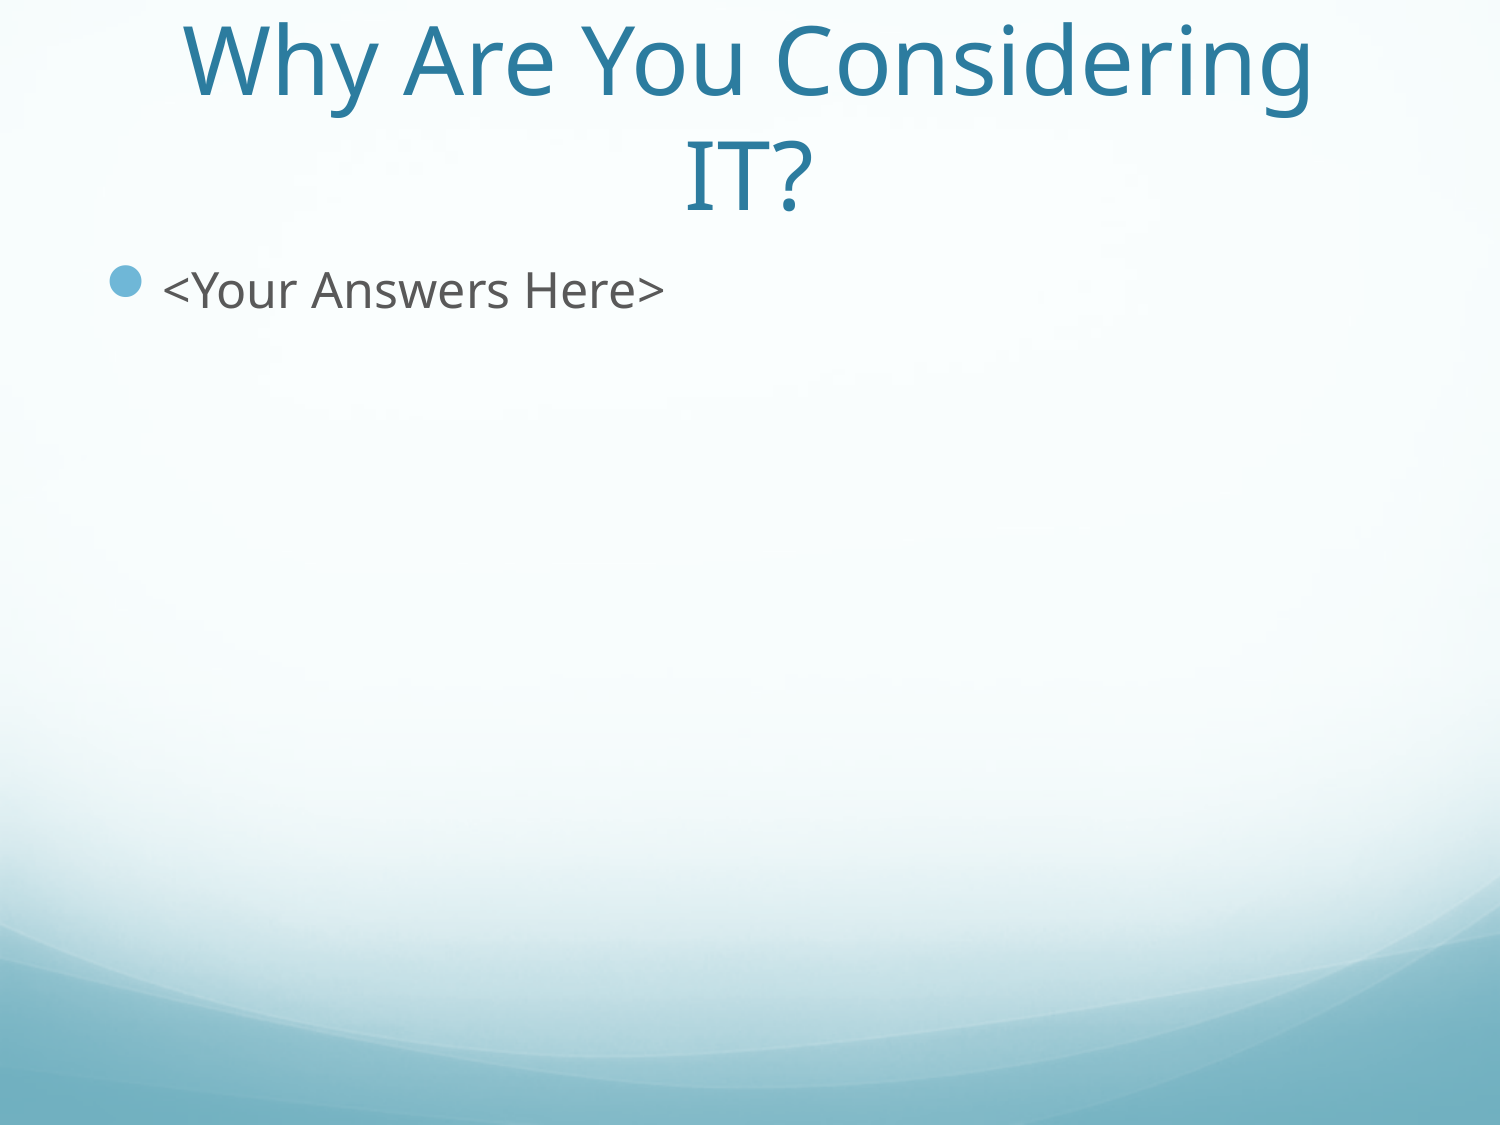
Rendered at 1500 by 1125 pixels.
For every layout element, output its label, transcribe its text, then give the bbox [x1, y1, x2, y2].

title Why Are You Considering IT? [90, 17, 1410, 237]
list <Your Answers Here> [90, 262, 1410, 975]
